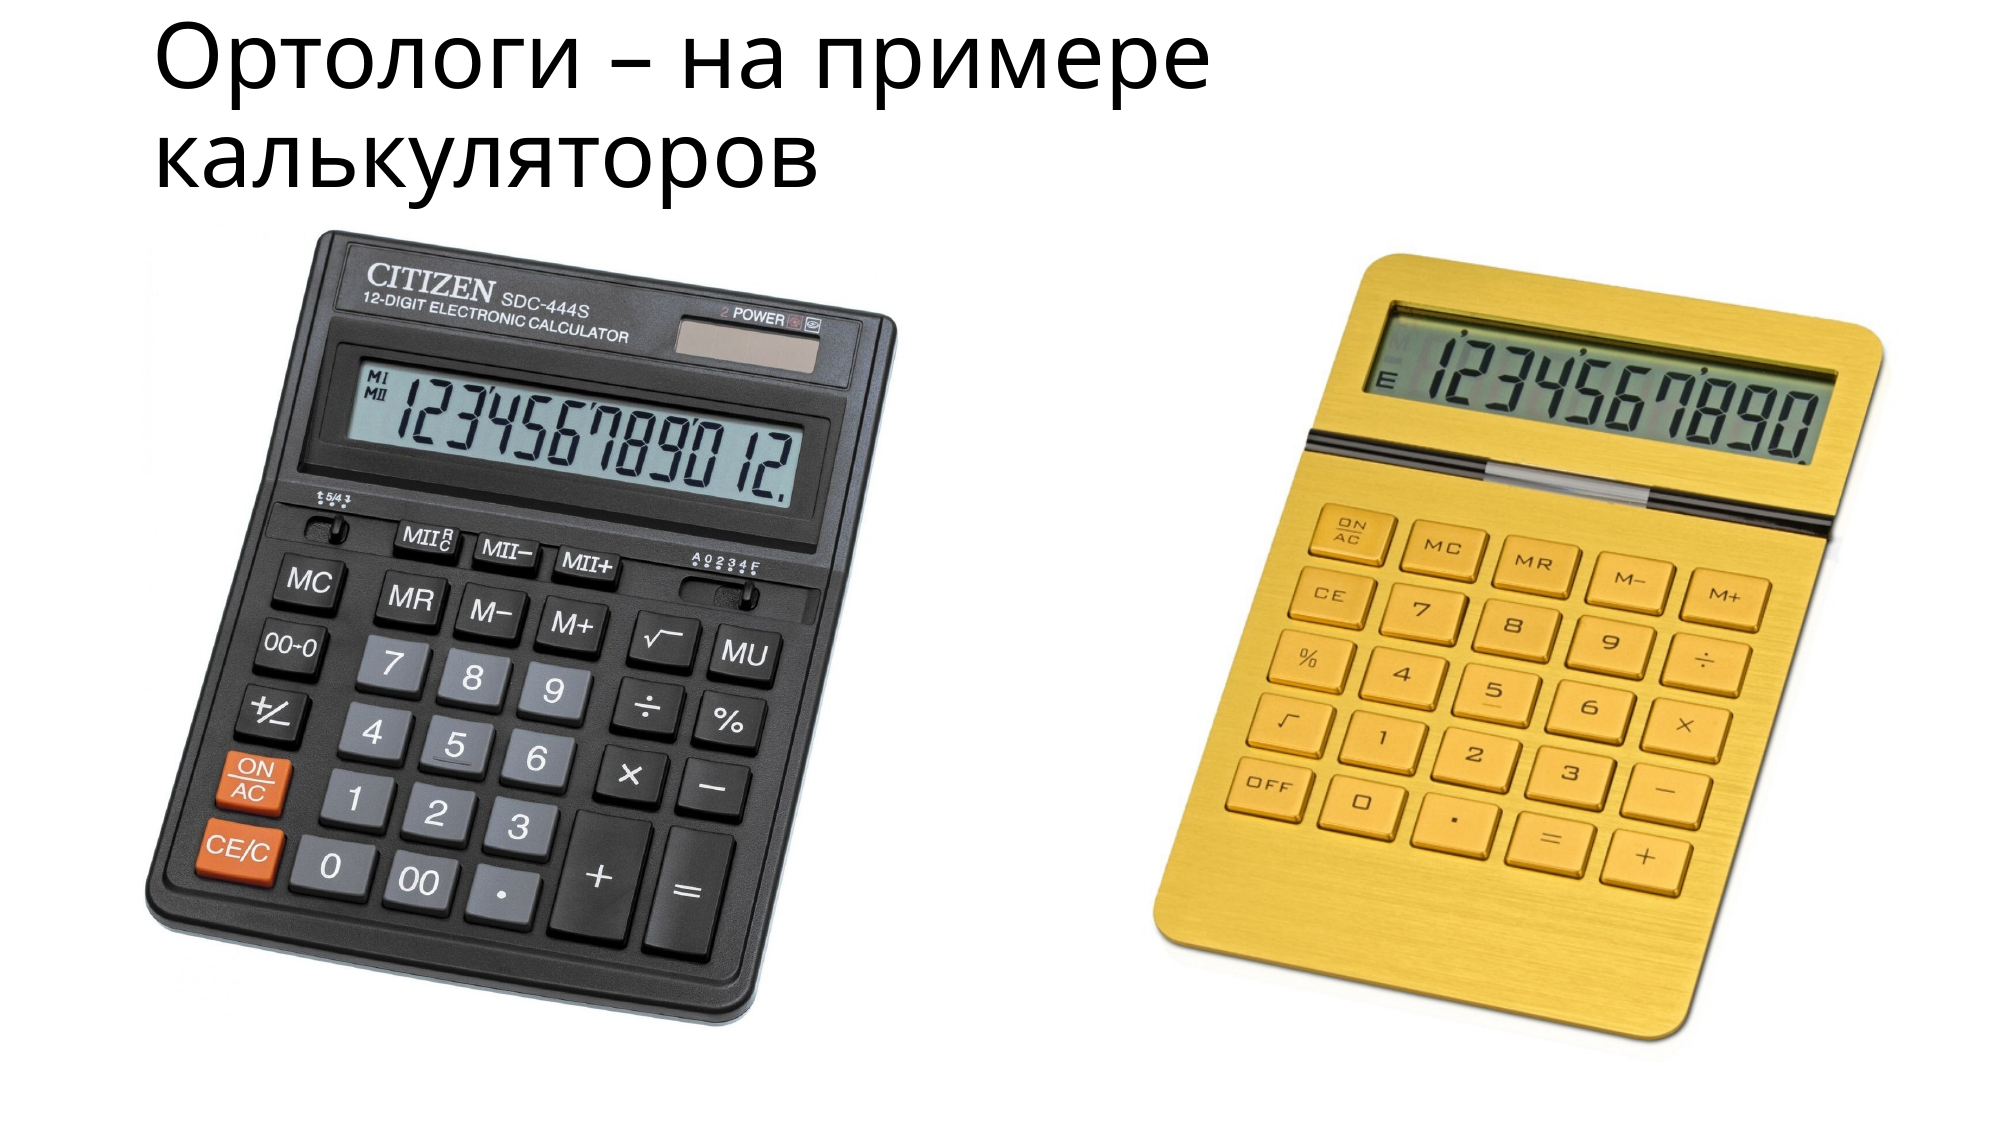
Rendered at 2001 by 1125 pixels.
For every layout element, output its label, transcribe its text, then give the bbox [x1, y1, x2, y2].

title Ортологи – на примере калькуляторов [137, 0, 1863, 218]
picture [932, 217, 1962, 1108]
picture [137, 217, 909, 1036]
